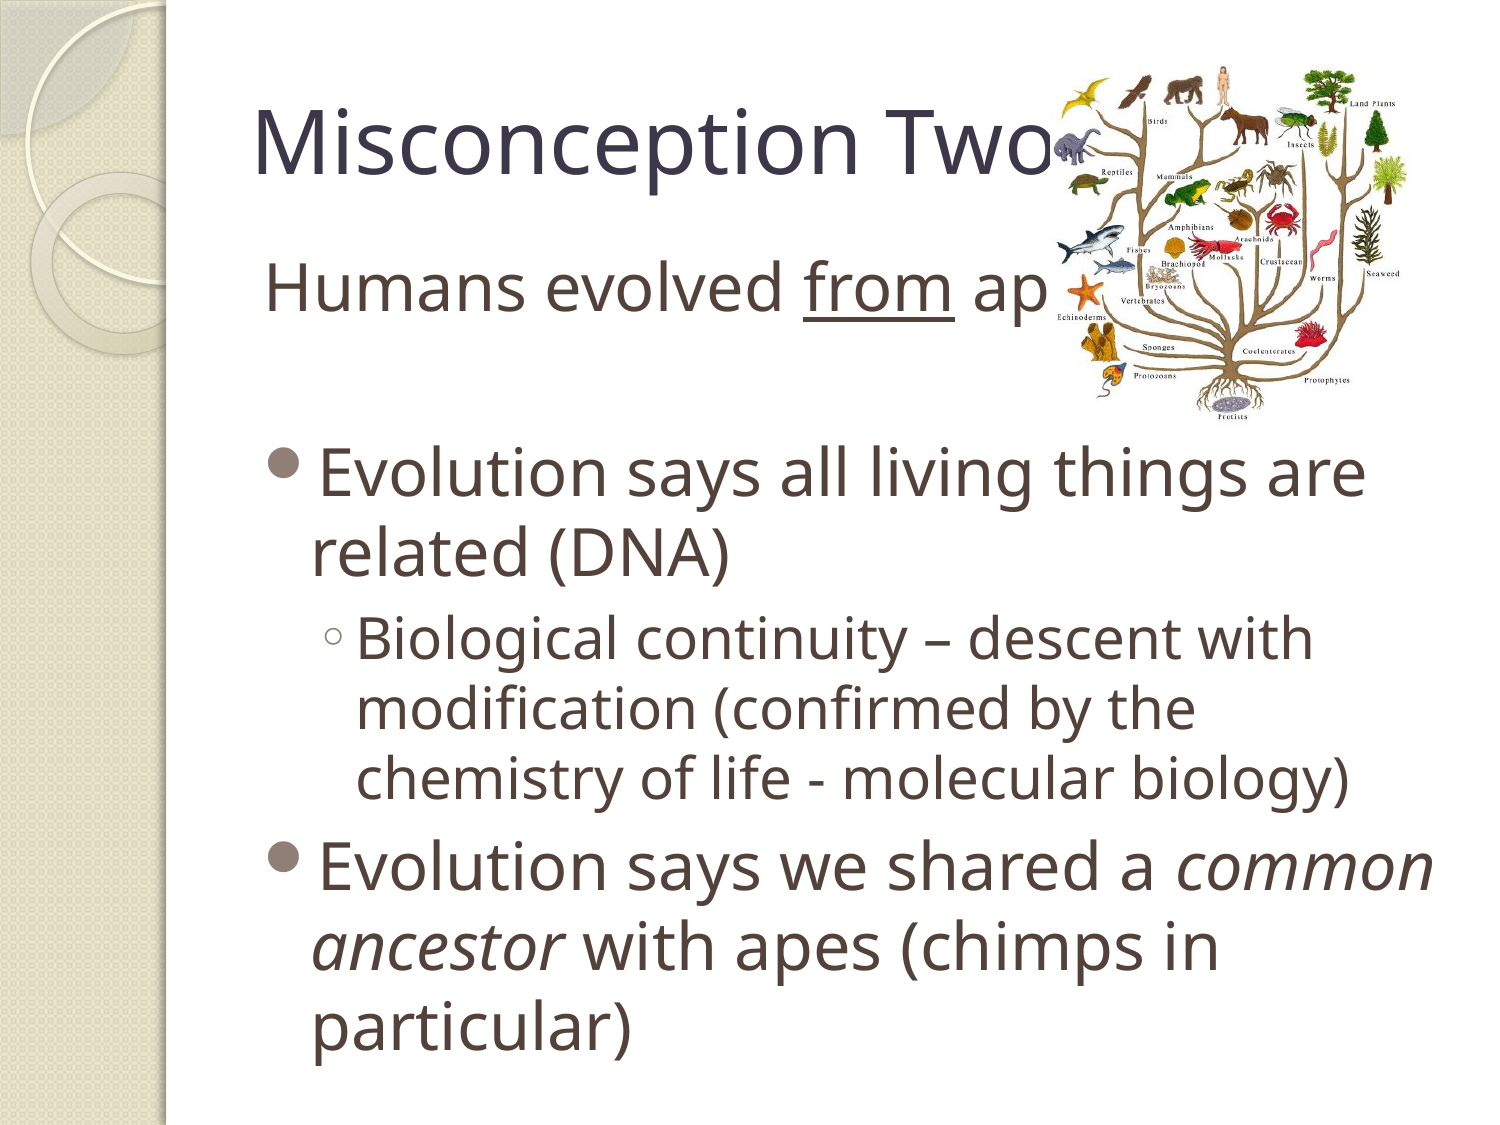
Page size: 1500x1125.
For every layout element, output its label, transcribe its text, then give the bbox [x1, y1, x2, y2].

list Humans evolved from apes Evolution says all living things are related (DNA) Biological continuity – descent with modification (confirmed by the chemistry of life - molecular biology) Evolution says we shared a common ancestor with apes (chimps in particular) [235, 237, 1466, 1025]
picture [1049, 64, 1411, 426]
title Misconception Two: [235, 45, 1466, 233]
